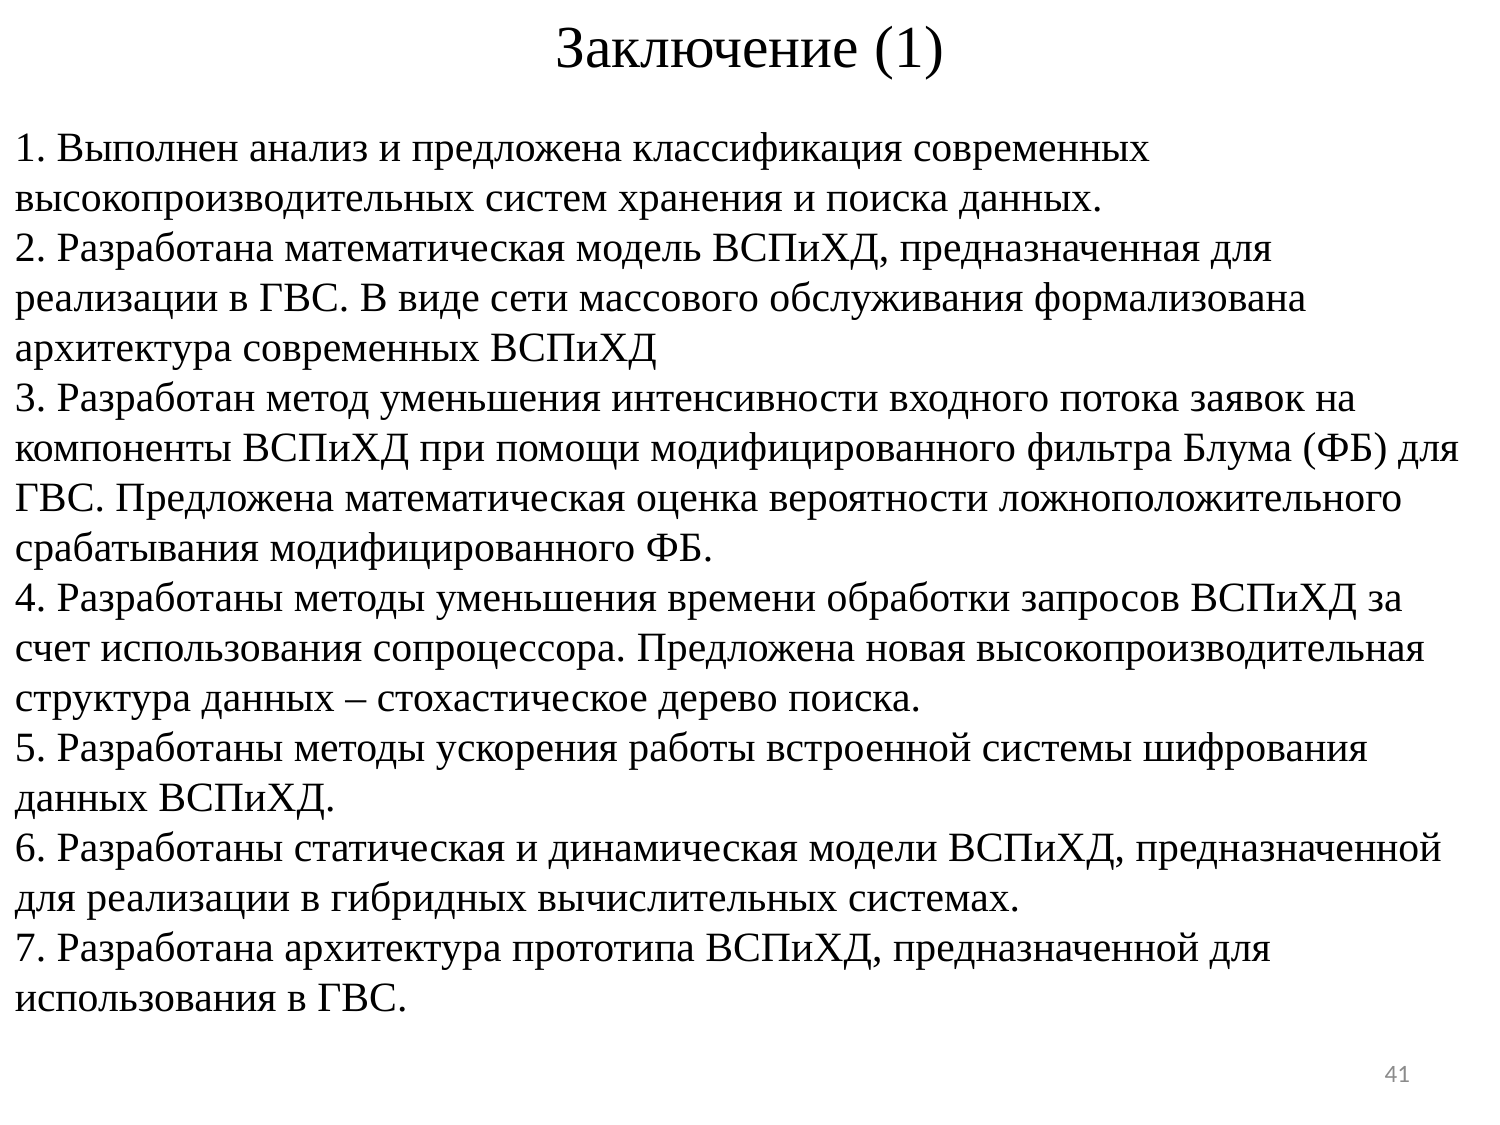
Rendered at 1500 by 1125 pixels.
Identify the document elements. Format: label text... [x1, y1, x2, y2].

text_box 1. Выполнен анализ и предложена классификация современных высокопроизводительных систем хранения и поиска данных. 2. Разработана математическая модель ВСПиХД, предназначенная для реализации в ГВС. В виде сети массового обслуживания формализована архитектура современных ВСПиХД 3. Разработан метод уменьшения интенсивности входного потока заявок на компоненты ВСПиХД при помощи модифицированного фильтра Блума (ФБ) для ГВС. Предложена математическая оценка вероятности ложноположительного срабатывания модифицированного ФБ. 4. Разработаны методы уменьшения времени обработки запросов ВСПиХД за счет использования сопроцессора. Предложена новая высокопроизводительная структура данных – стохастическое дерево поиска. 5. Разработаны методы ускорения работы встроенной системы шифрования данных ВСПиХД. 6. Разработаны статическая и динамическая модели ВСПиХД, предназначенной для реализации в гибридных вычислительных системах. 7. Разработана архитектура прототипа ВСПиХД, предназначенной для использования в ГВС. [0, 112, 1500, 1028]
slide_number 41 [1074, 1042, 1425, 1103]
title Заключение (1) [75, 0, 1425, 88]
